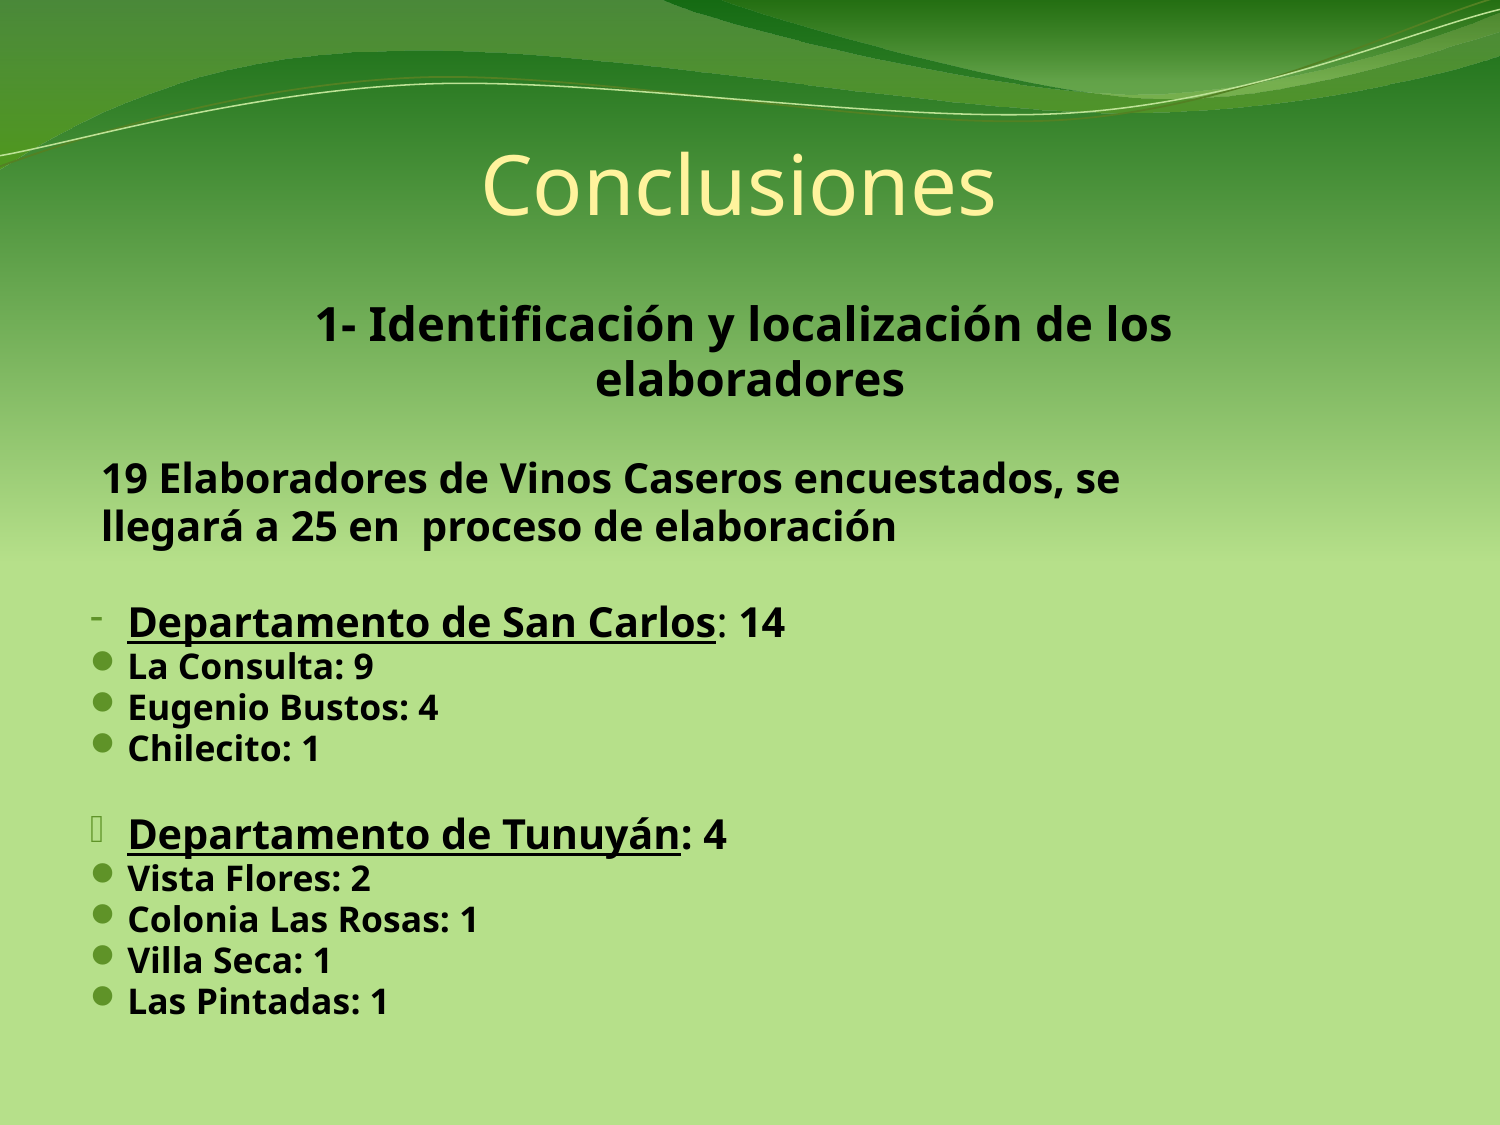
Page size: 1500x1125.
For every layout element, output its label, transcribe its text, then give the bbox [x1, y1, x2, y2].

list 1- Identificación y localización de los elaboradores 19 Elaboradores de Vinos Caseros encuestados, se llegará a 25 en proceso de elaboración Departamento de San Carlos: 14 La Consulta: 9 Eugenio Bustos: 4 Chilecito: 1 Departamento de Tunuyán: 4 Vista Flores: 2 Colonia Las Rosas: 1 Villa Seca: 1 Las Pintadas: 1 [75, 231, 1425, 1038]
title Conclusiones [75, 115, 1425, 231]
